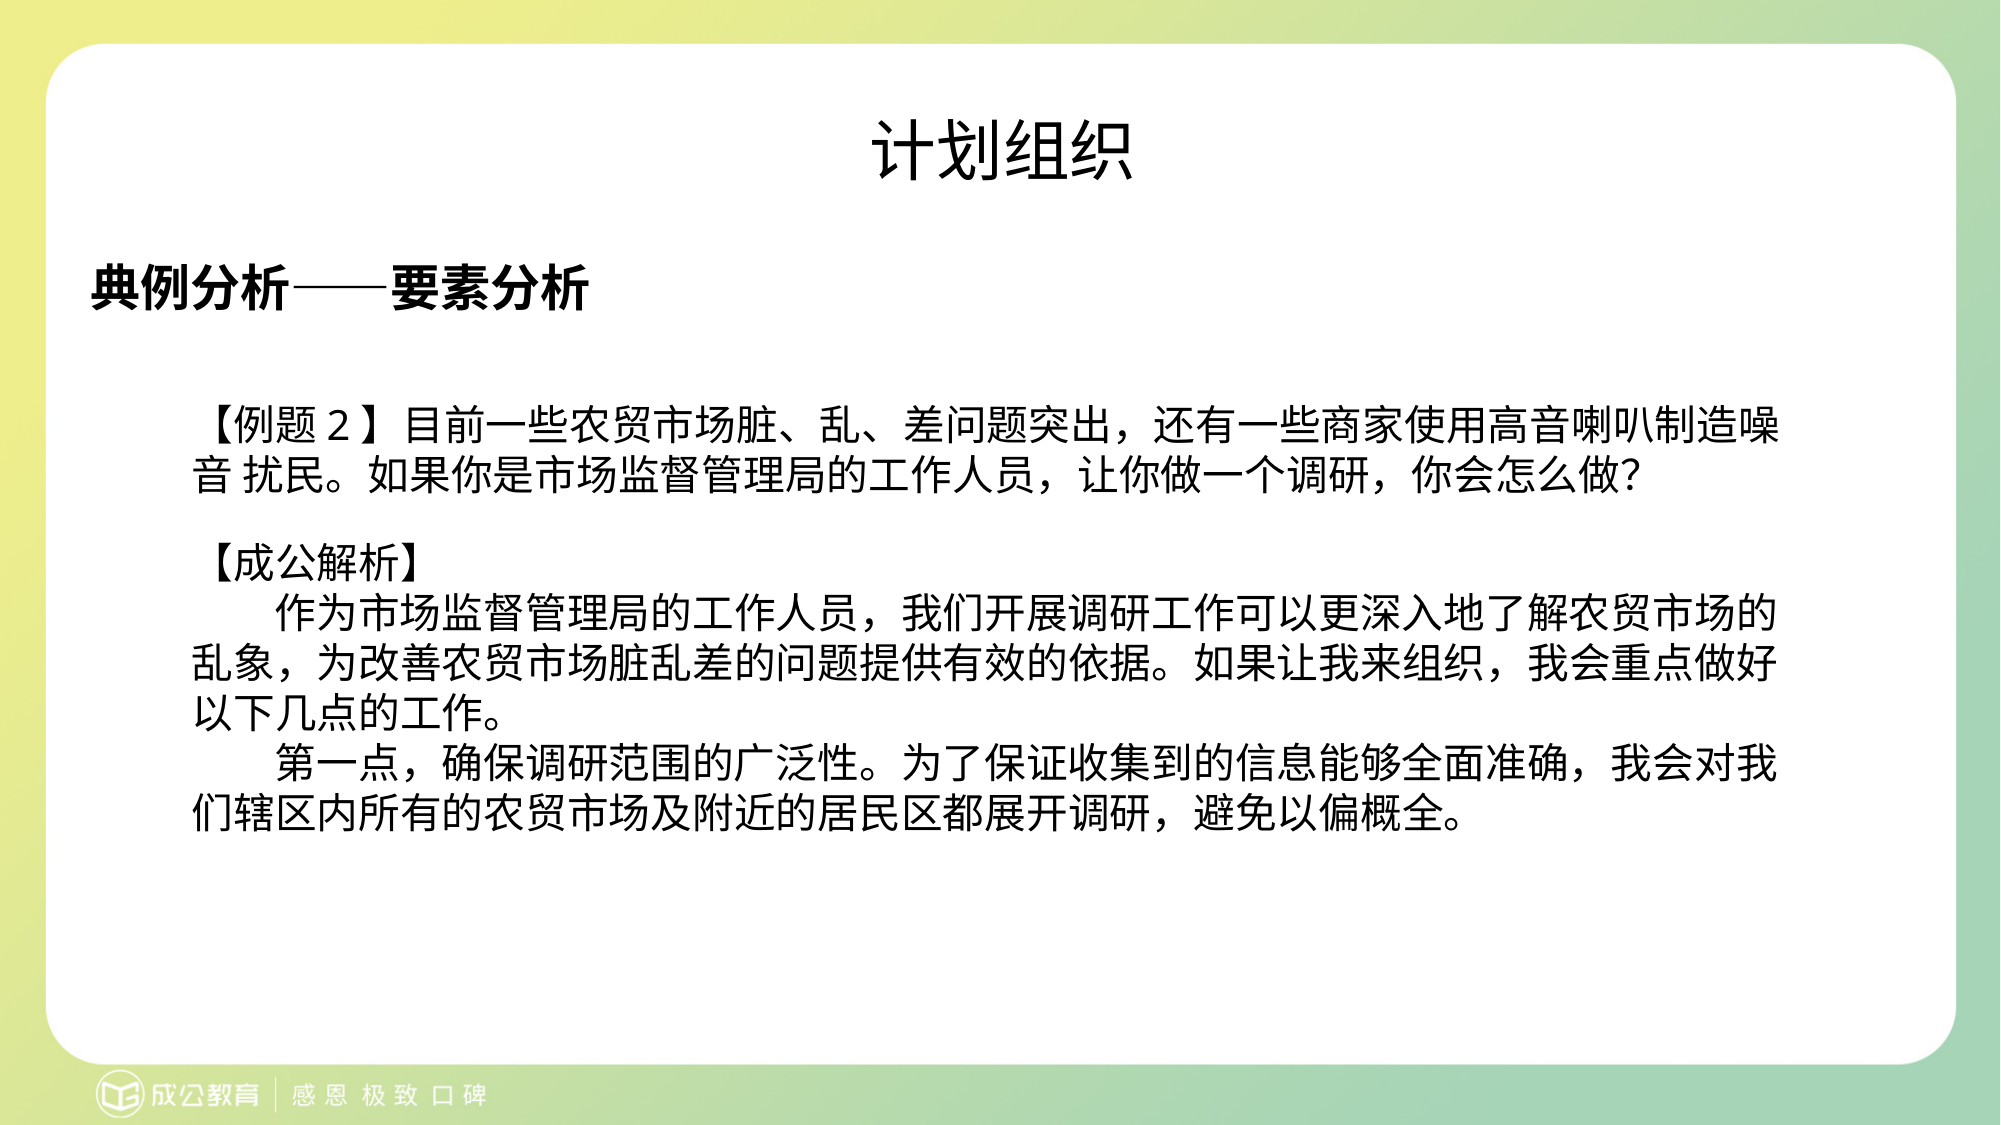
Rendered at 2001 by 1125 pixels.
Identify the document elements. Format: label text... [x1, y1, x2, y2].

picture [0, 0, 2001, 1125]
text_box 【例题2】目前一些农贸市场脏、乱、差问题突出，还有一些商家使用高音喇叭制造噪音 扰民。如果你是市场监督管理局的工作人员，让你做一个调研，你会怎么做？ [176, 391, 1830, 507]
text_box 【成公解析】 作为市场监督管理局的工作人员，我们开展调研工作可以更深入地了解农贸市场的 乱象，为改善农贸市场脏乱差的问题提供有效的依据。如果让我来组织，我会重点做好 以下几点的工作。 第一点，确保调研范围的广泛性。为了保证收集到的信息能够全面准确，我会对我 们辖区内所有的农贸市场及附近的居民区都展开调研，避免以偏概全。 [176, 529, 1830, 845]
text_box 典例分析——要素分析 [75, 249, 646, 325]
text_box 计划组织 [561, 101, 1445, 196]
